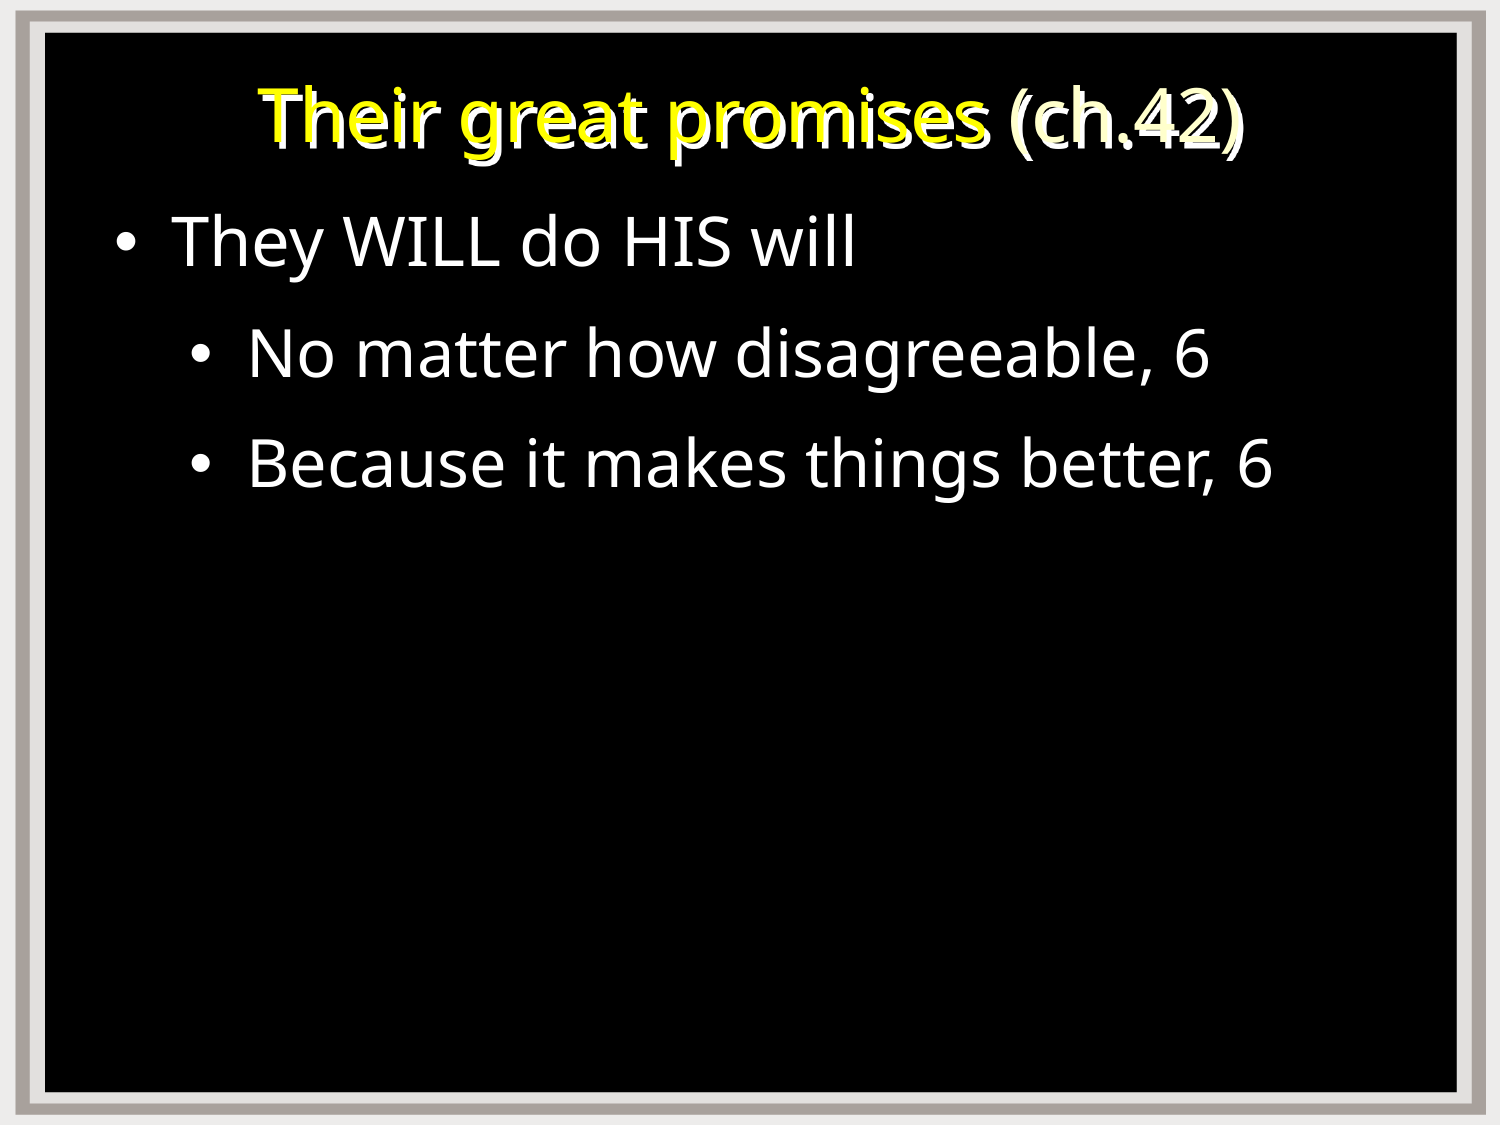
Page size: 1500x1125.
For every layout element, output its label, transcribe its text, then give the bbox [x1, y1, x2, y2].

list They WILL do HIS will No matter how disagreeable, 6 Because it makes things better, 6 [99, 200, 1400, 1038]
picture [0, 0, 1500, 1125]
title Their great promises (ch.42) [62, 37, 1438, 188]
